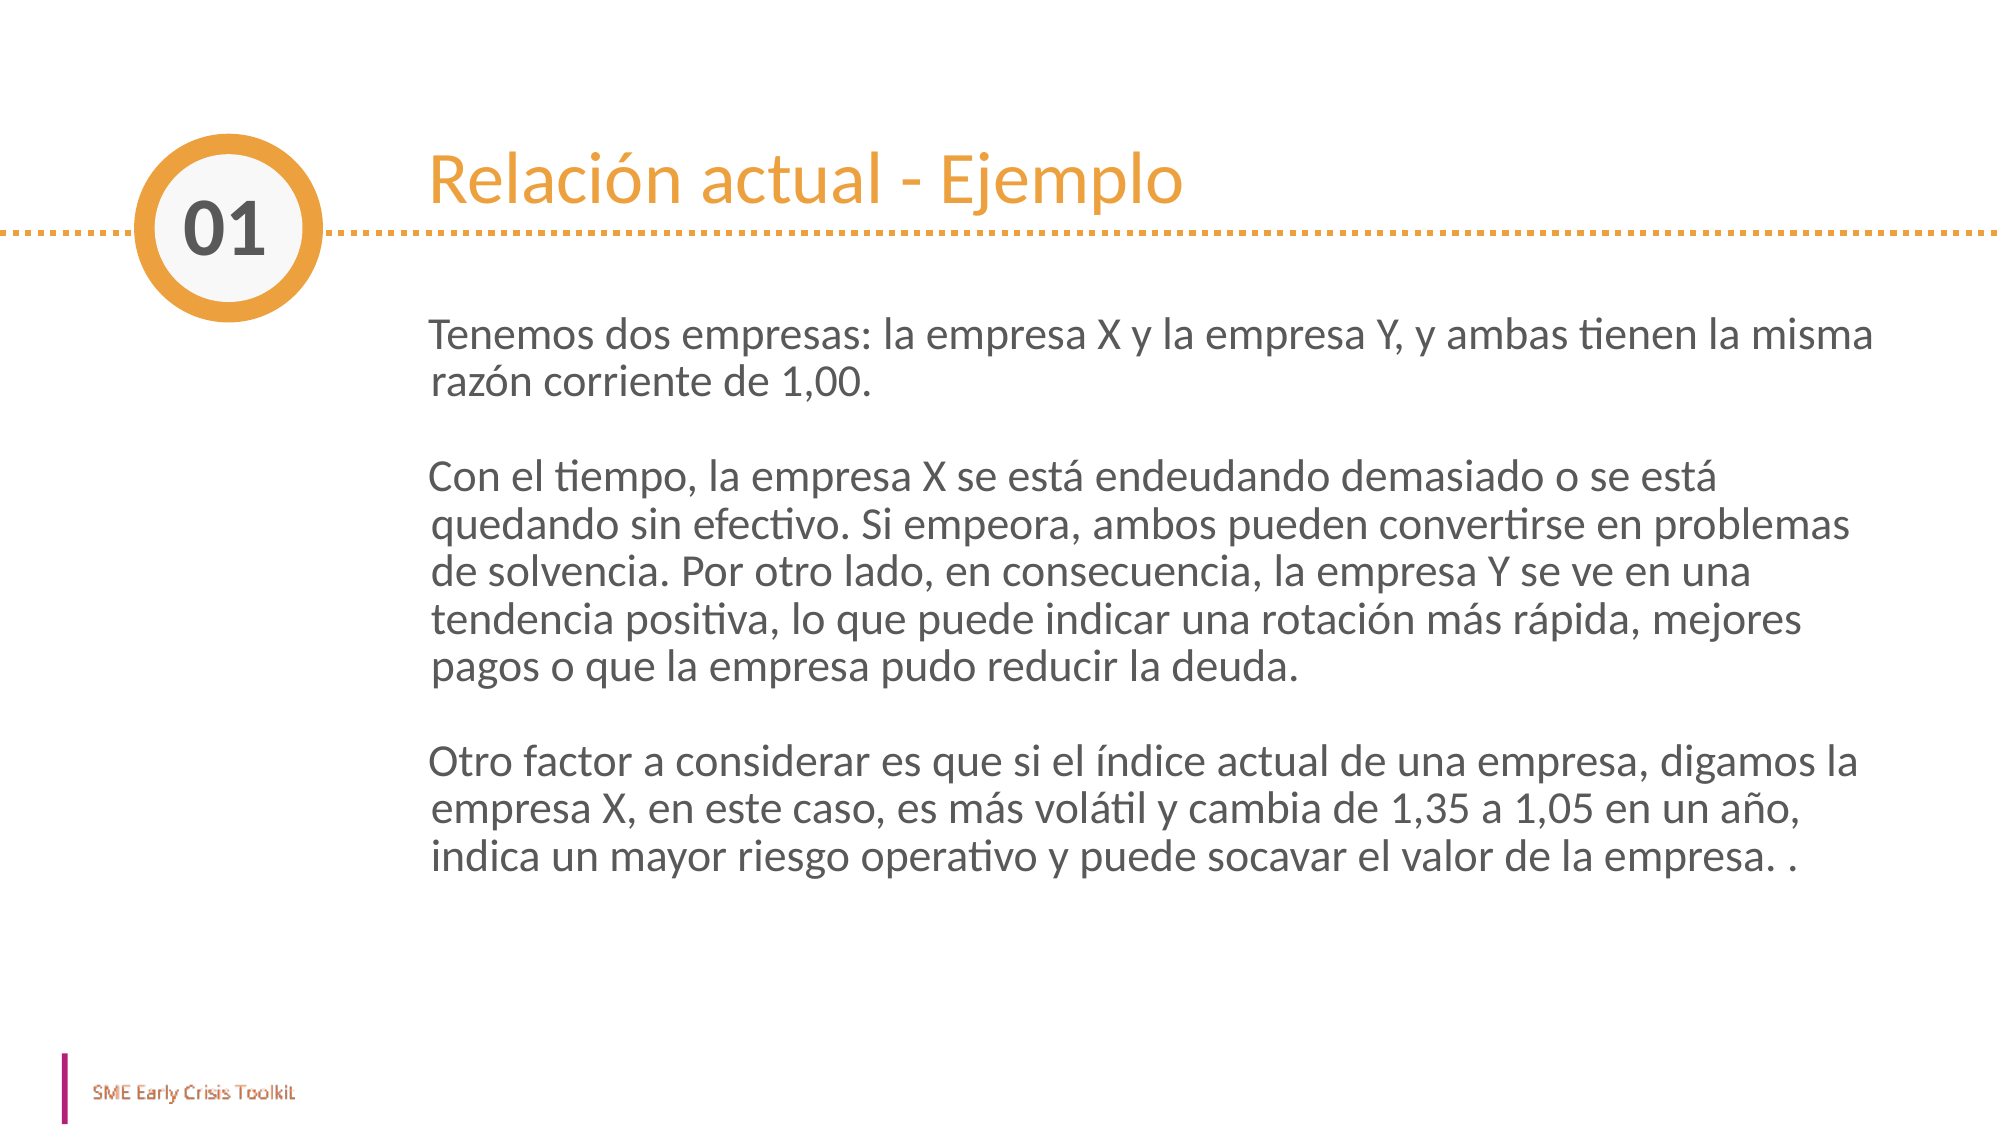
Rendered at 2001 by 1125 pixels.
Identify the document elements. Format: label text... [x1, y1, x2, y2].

picture [83, 1080, 295, 1104]
list Tenemos dos empresas: la empresa X y la empresa Y, y ambas tienen la misma razón corriente de 1,00. Con el tiempo, la empresa X se está endeudando demasiado o se está quedando sin efectivo. Si empeora, ambos pueden convertirse en problemas de solvencia. Por otro lado, en consecuencia, la empresa Y se ve en una tendencia positiva, lo que puede indicar una rotación más rápida, mejores pagos o que la empresa pudo reducir la deuda. Otro factor a considerar es que si el índice actual de una empresa, digamos la empresa X, en este caso, es más volátil y cambia de 1,35 a 1,05 en un año, indica un mayor riesgo operativo y puede socavar el valor de la empresa. . [413, 303, 1904, 1125]
list Relación actual - Ejemplo [413, 131, 1904, 228]
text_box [134, 133, 323, 323]
